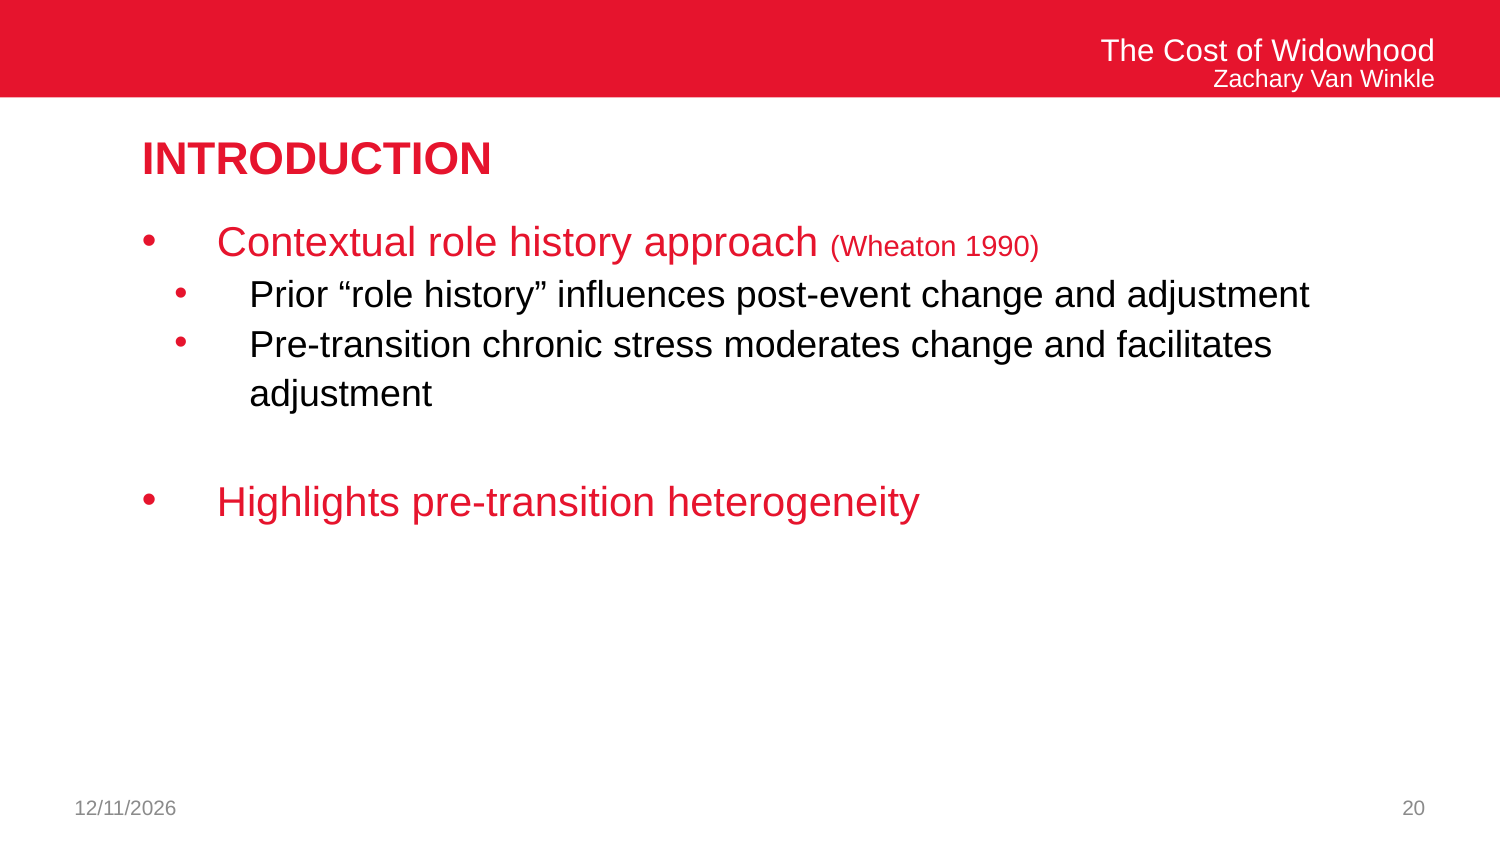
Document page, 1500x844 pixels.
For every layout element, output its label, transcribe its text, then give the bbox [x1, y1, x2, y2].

list Contextual role history approach (Wheaton 1990) Prior “role history” influences post-event change and adjustment Pre-transition chronic stress moderates change and facilitates adjustment Highlights pre-transition heterogeneity [53, 202, 1436, 754]
list Zachary Van Winkle [346, 51, 1451, 82]
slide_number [59, 785, 410, 830]
title Introduction [53, 113, 1435, 199]
list The Cost of Widowhood [346, 19, 1451, 51]
slide_number 20 [1090, 785, 1441, 830]
